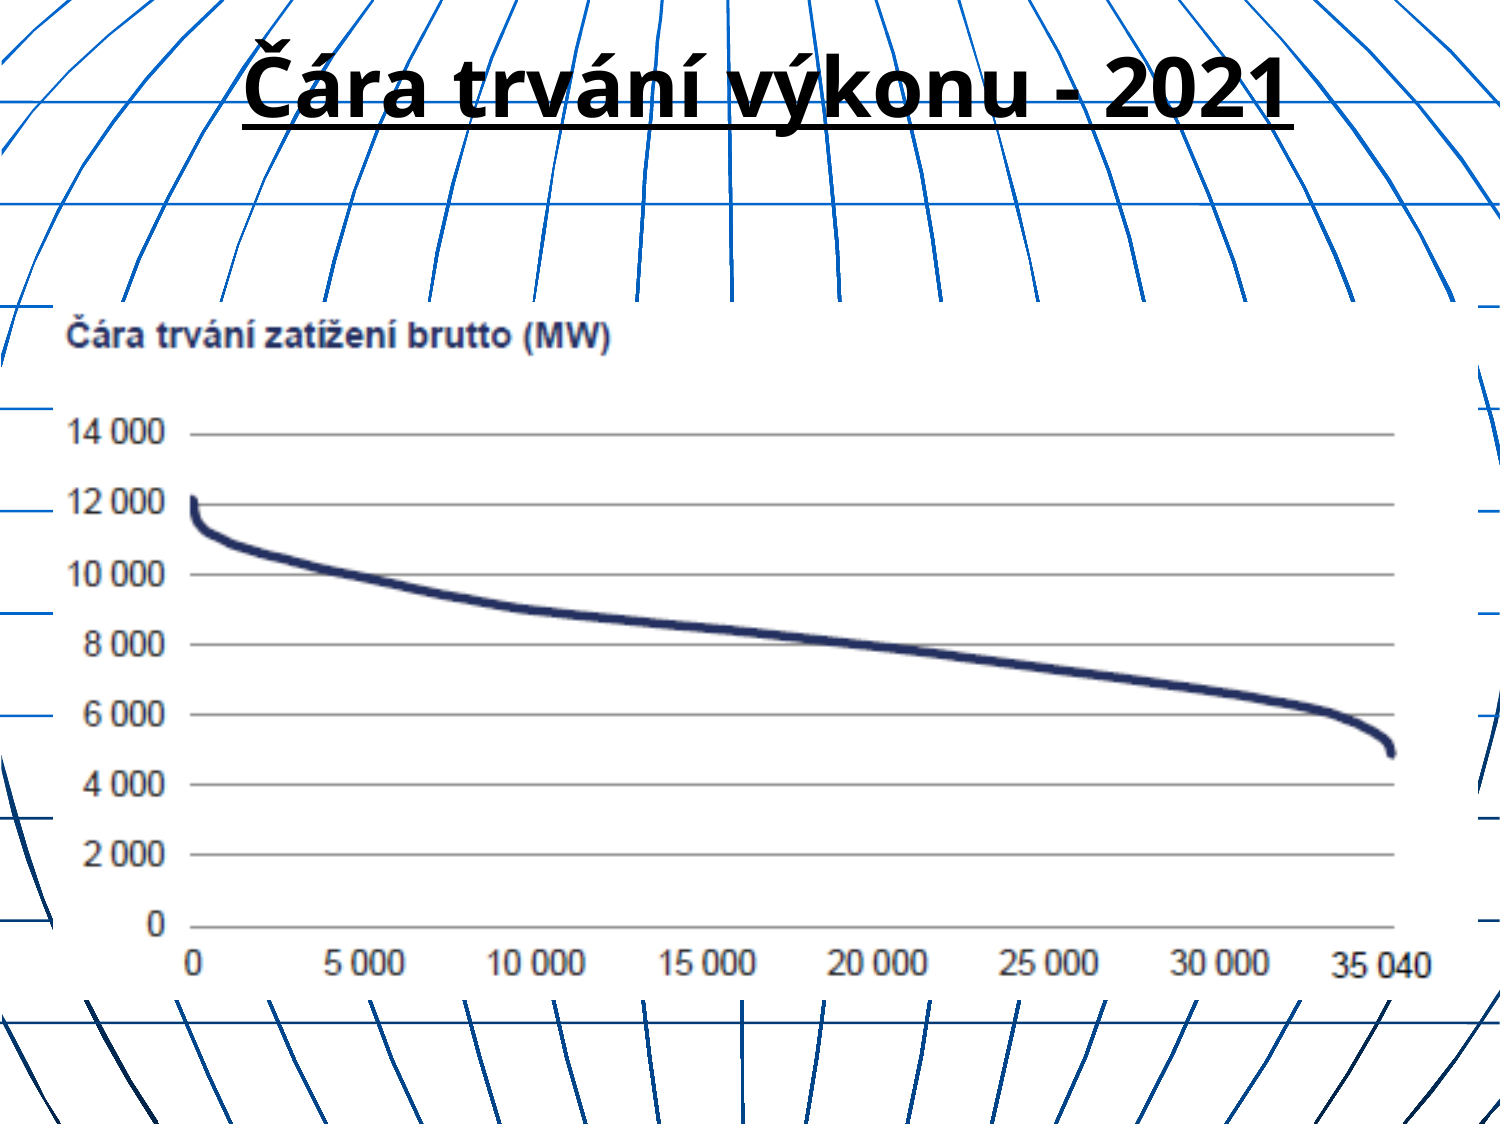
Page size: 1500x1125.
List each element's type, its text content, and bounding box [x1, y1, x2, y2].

text_box Čára trvání výkonu - 2021 [112, 31, 1424, 138]
picture [53, 302, 1478, 1000]
